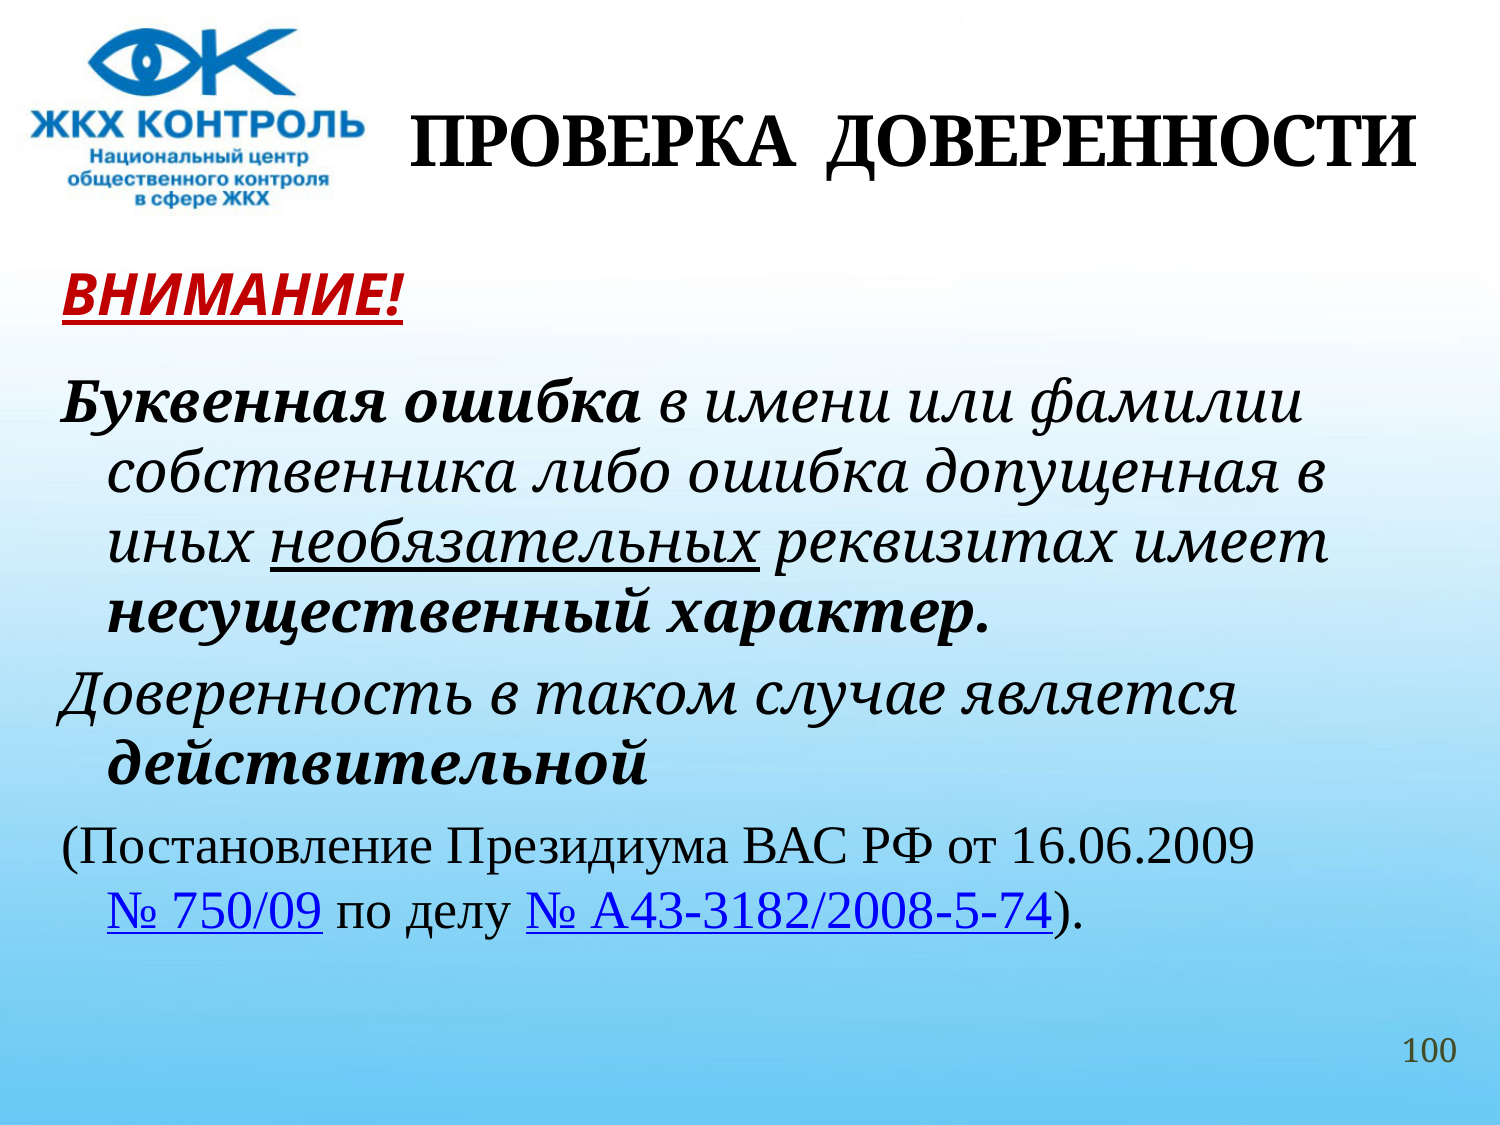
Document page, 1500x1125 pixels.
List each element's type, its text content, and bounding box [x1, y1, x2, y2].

picture [0, 0, 1500, 1125]
list ВНИМАНИЕ! Буквенная ошибка в имени или фамилии собственника либо ошибка допущенная в иных необязательных реквизитах имеет несущественный характер. Доверенность в таком случае является действительной (Постановление Президиума ВАС РФ от 16.06.2009 № 750/09 по делу № А43-3182/2008-5-74). [46, 249, 1454, 1043]
slide_number 100 [1379, 1014, 1480, 1089]
title ПРОВЕРКА ДОВЕРЕННОСТИ [374, 24, 1454, 188]
